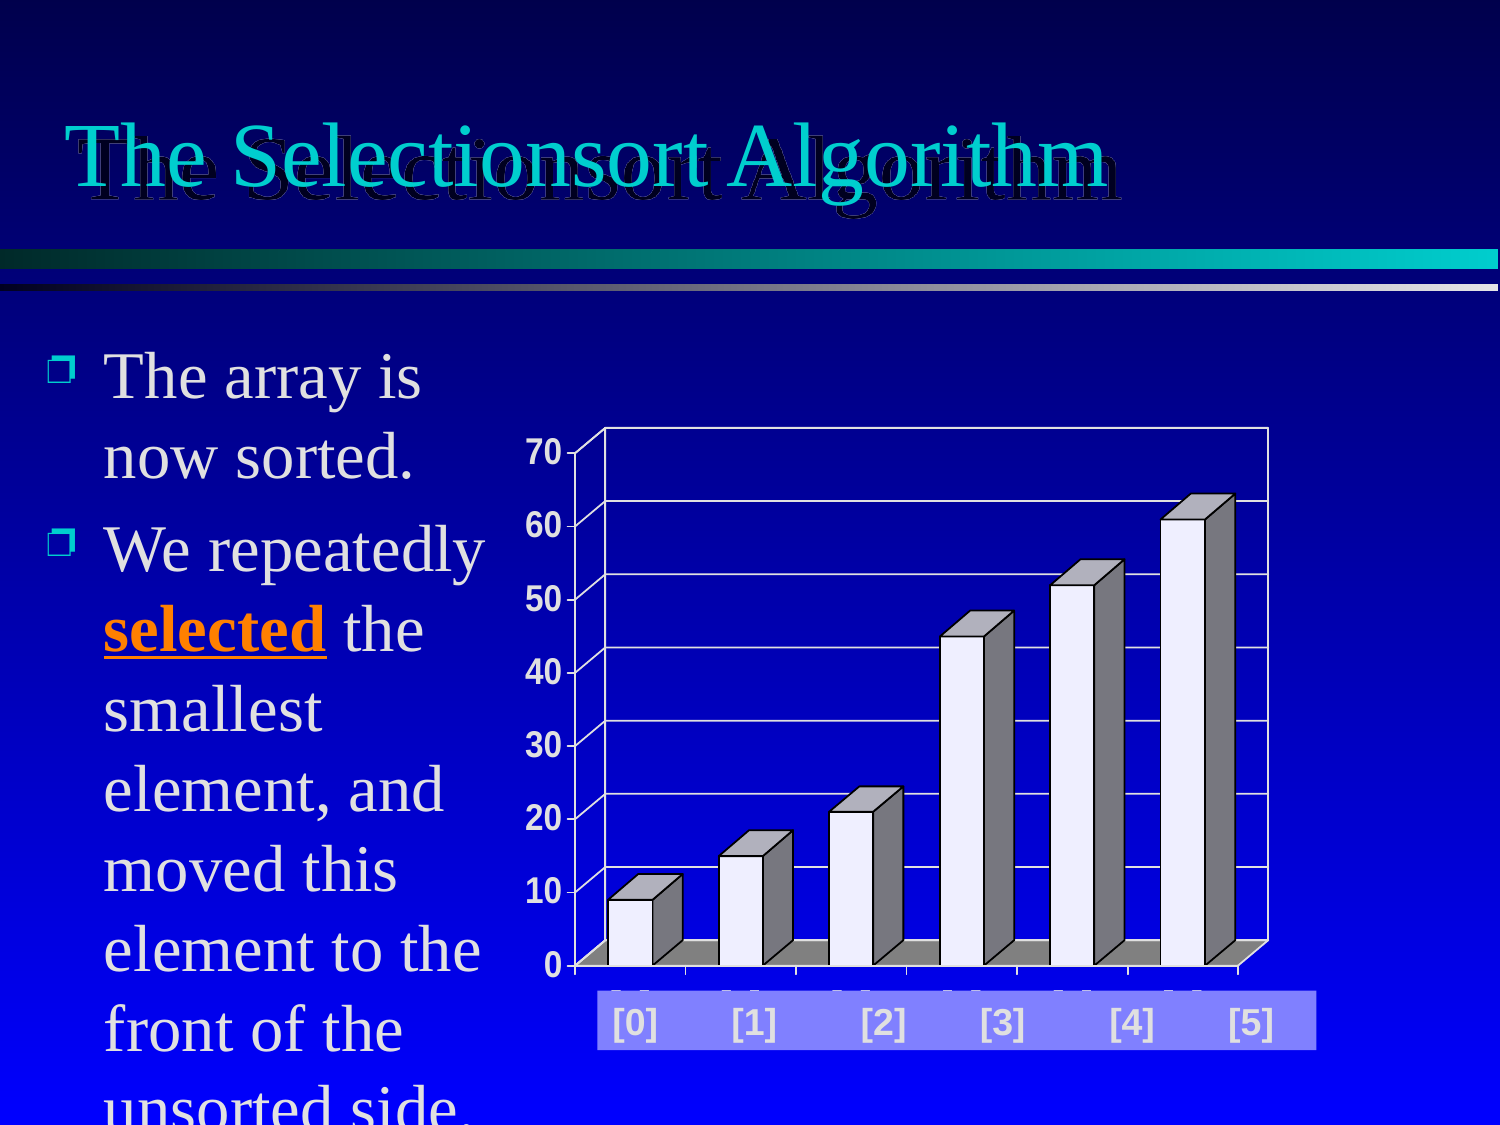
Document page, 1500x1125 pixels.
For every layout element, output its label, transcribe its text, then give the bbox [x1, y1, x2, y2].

title The Selectionsort Algorithm [49, 55, 1326, 245]
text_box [475, 398, 1367, 1062]
list The array is now sorted. We repeatedly selected the smallest element, and moved this element to the front of the unsorted side. [32, 323, 513, 1093]
